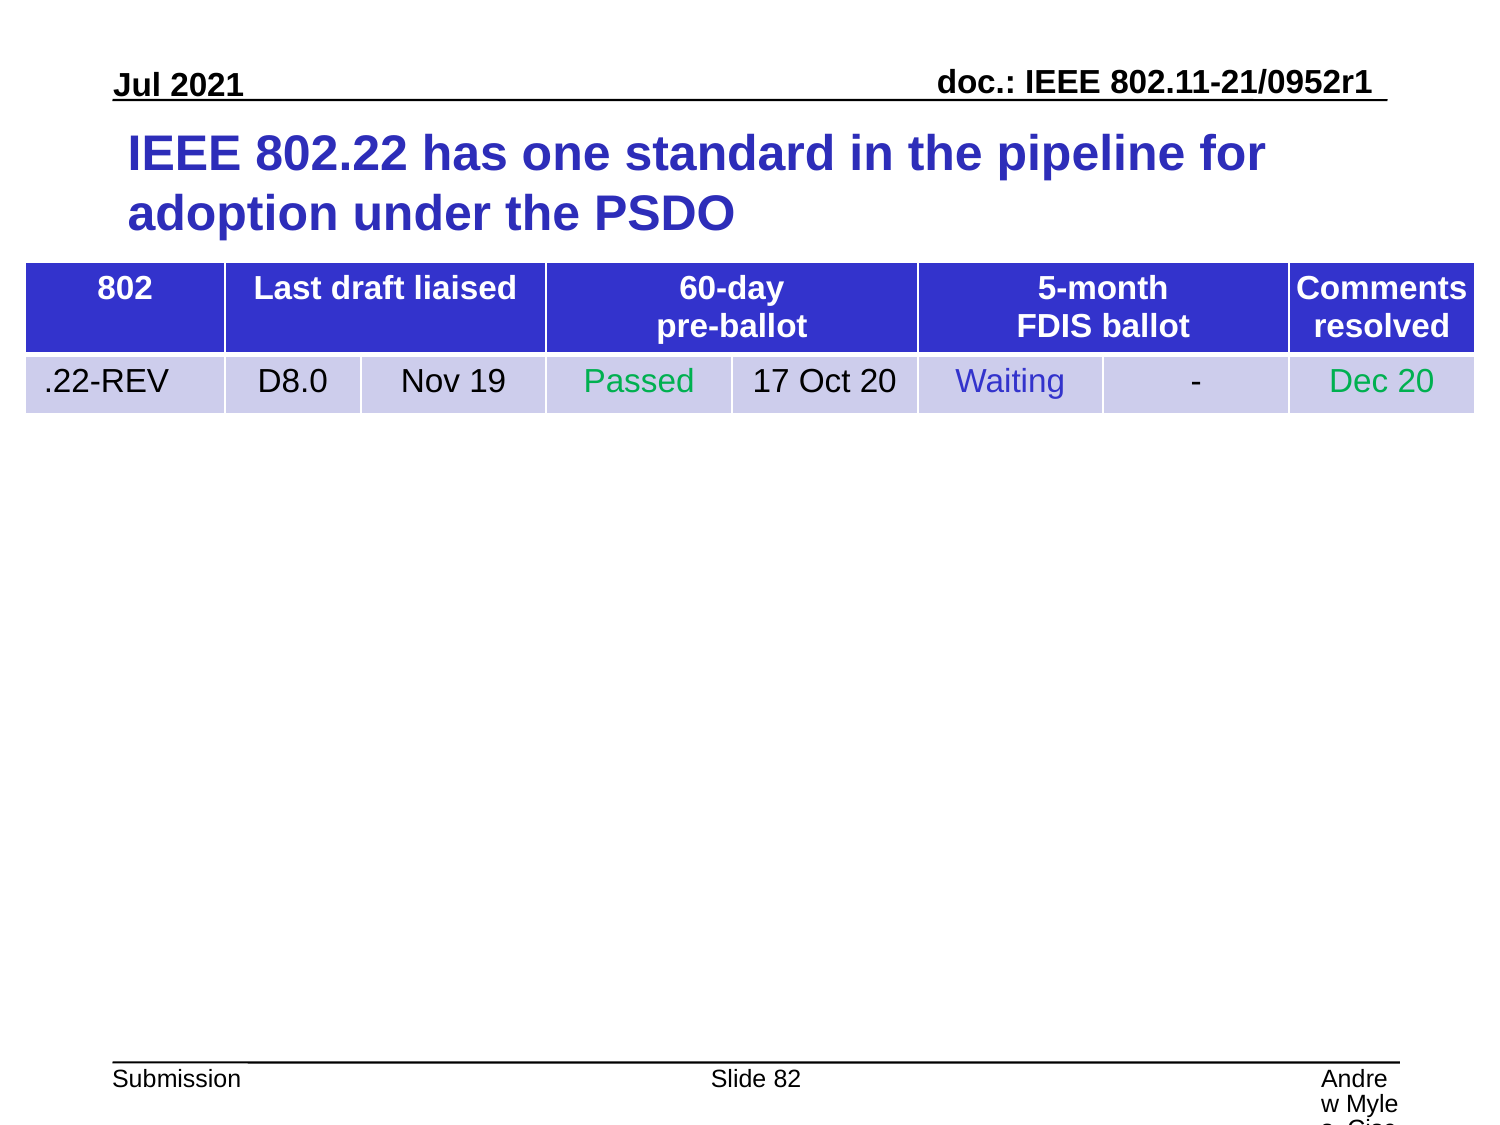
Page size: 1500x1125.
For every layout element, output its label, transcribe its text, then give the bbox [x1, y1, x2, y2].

table_cell - [1104, 357, 1288, 413]
table_header 5-month FDIS ballot [919, 263, 1288, 352]
table_header 60-day pre-ballot [547, 263, 917, 352]
title IEEE 802.22 has one standard in the pipeline for adoption under the PSDO [112, 112, 1388, 262]
table_header 802 [26, 263, 224, 352]
table_cell D8.0 [226, 357, 360, 413]
table_cell .22-REV [26, 357, 224, 413]
table_header Comments resolved [1290, 263, 1474, 352]
table_cell 17 Oct 20 [733, 357, 917, 413]
table_cell Dec 20 [1290, 357, 1474, 413]
table_header Last draft liaised [226, 263, 545, 352]
footer Andrew Myles, Cisco [1320, 1061, 1402, 1093]
slide_number Slide 82 [709, 1061, 803, 1093]
table_cell Waiting [919, 357, 1102, 413]
table_cell Passed [547, 357, 731, 413]
table_cell Nov 19 [362, 357, 545, 413]
